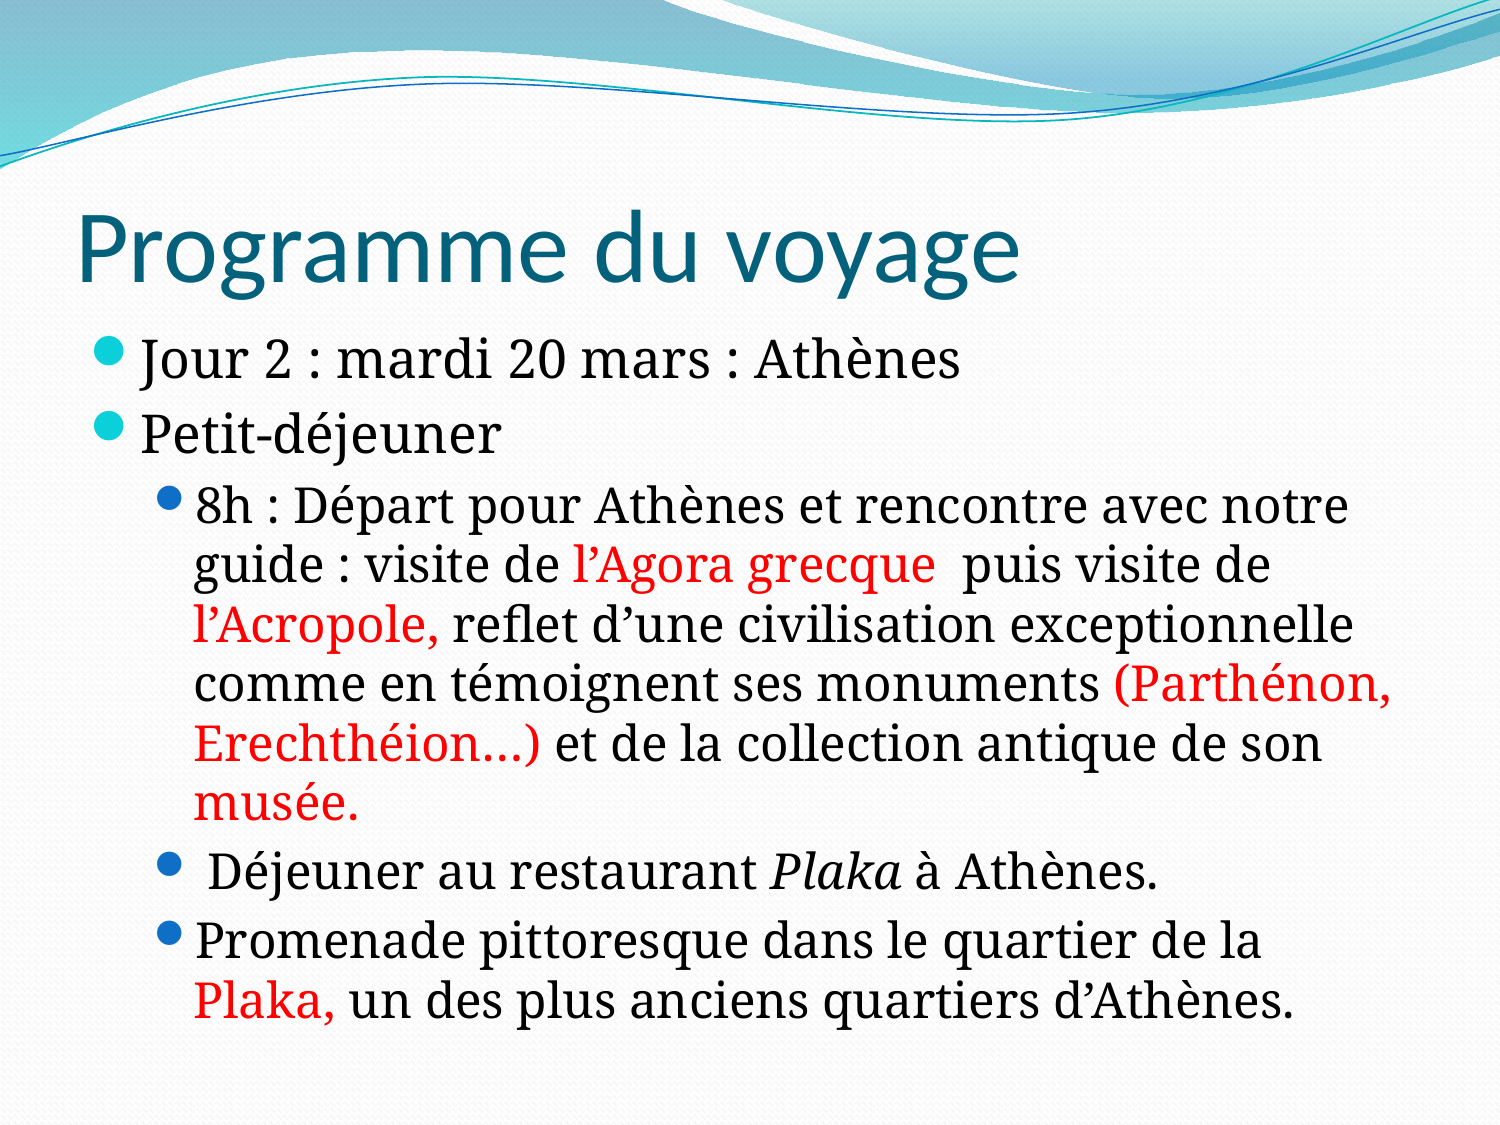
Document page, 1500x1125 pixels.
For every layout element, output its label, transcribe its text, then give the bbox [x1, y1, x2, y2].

list Jour 2 : mardi 20 mars : Athènes Petit-déjeuner 8h : Départ pour Athènes et rencontre avec notre guide : visite de l’Agora grecque puis visite de l’Acropole, reflet d’une civilisation exceptionnelle comme en témoignent ses monuments (Parthénon, Erechthéion…) et de la collection antique de son musée. Déjeuner au restaurant Plaka à Athènes. Promenade pittoresque dans le quartier de la Plaka, un des plus anciens quartiers d’Athènes. [75, 317, 1425, 1038]
title Programme du voyage [75, 115, 1425, 303]
